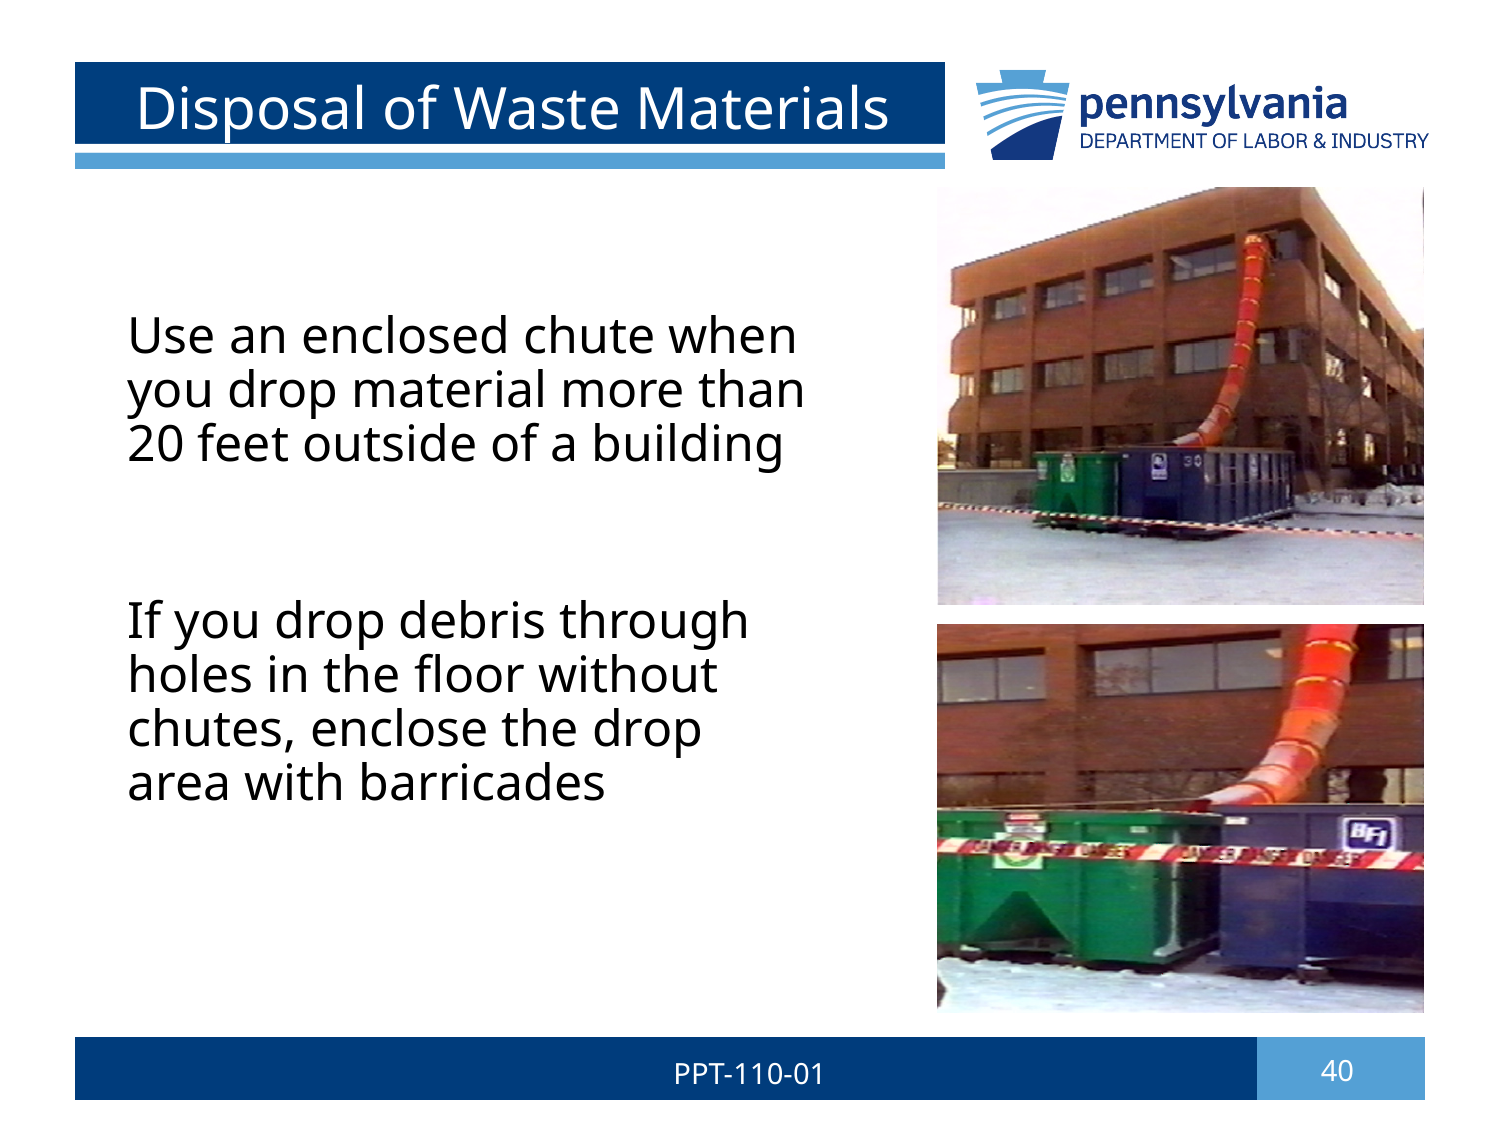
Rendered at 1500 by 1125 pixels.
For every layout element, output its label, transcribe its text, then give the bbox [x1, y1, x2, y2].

picture [75, 62, 1429, 169]
picture [937, 624, 1426, 1015]
title Disposal of Waste Materials [75, 62, 950, 150]
picture [75, 1037, 1425, 1100]
picture [937, 187, 1426, 607]
footer PPT-110-01 [512, 1042, 988, 1103]
subtitle Use an enclosed chute when you drop material more than 20 feet outside of a building If you drop debris through holes in the floor without chutes, enclose the drop area with barricades [112, 303, 825, 911]
slide_number 40 [1250, 1042, 1425, 1103]
